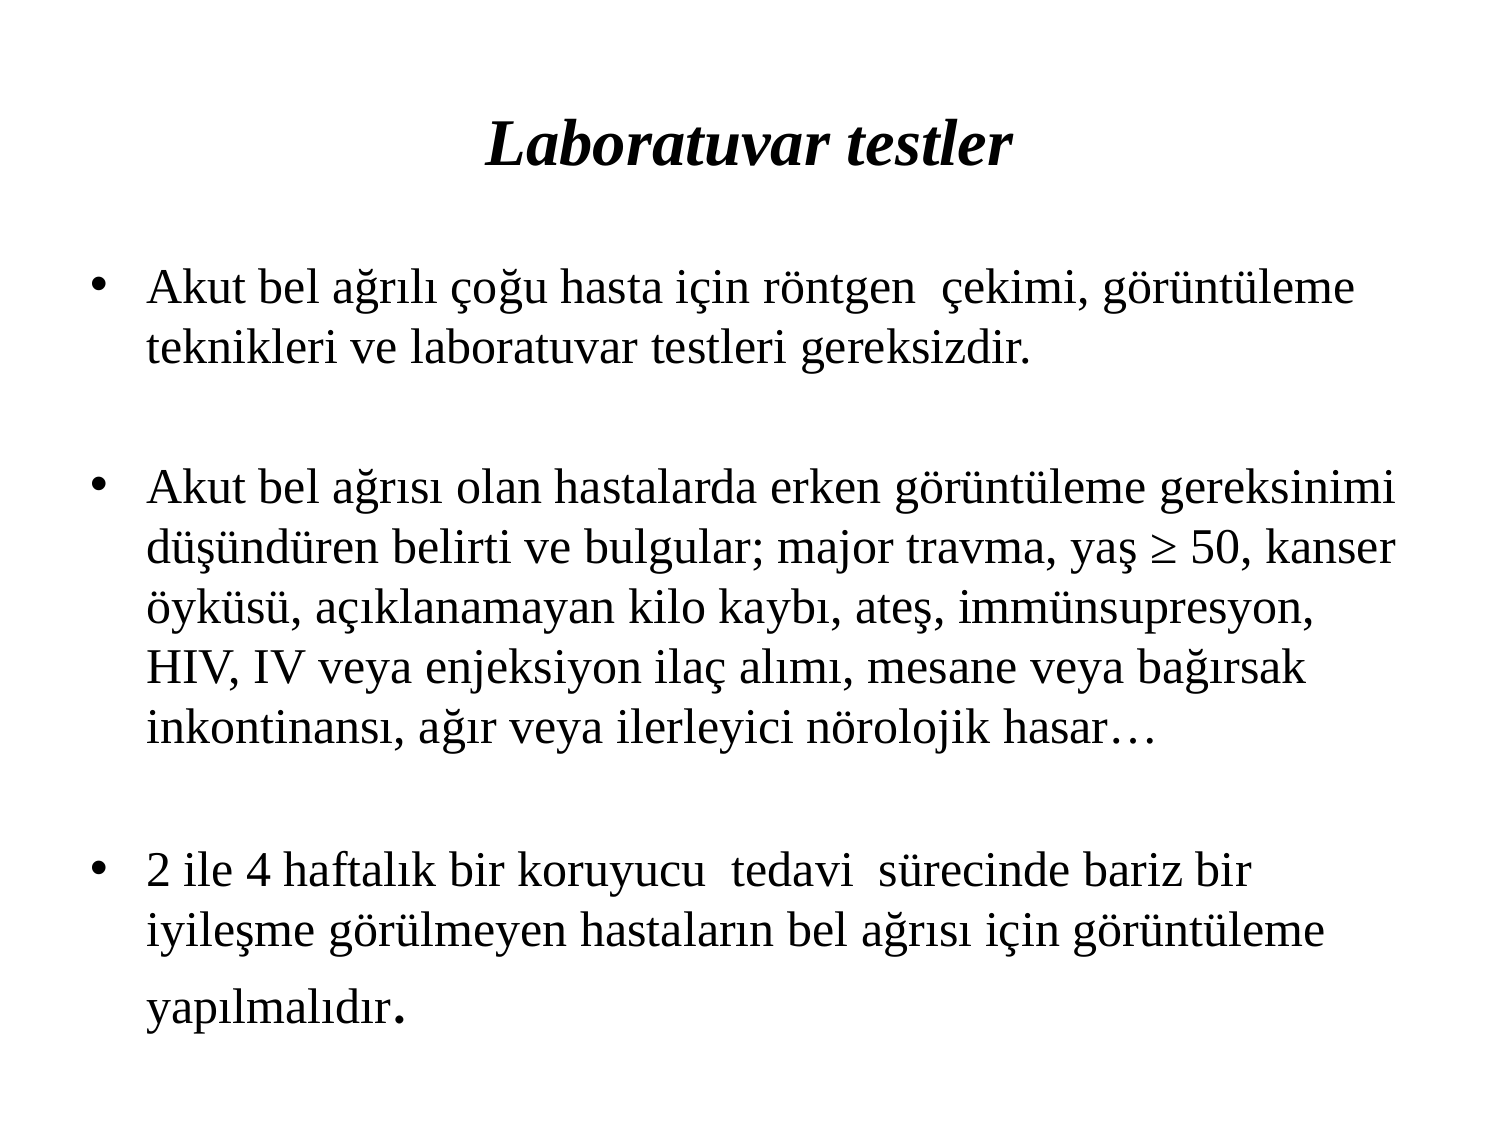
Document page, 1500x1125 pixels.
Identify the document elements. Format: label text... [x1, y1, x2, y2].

title Laboratuvar testler [75, 45, 1425, 233]
list Akut bel ağrılı çoğu hasta için röntgen çekimi, görüntüleme teknikleri ve laboratuvar testleri gereksizdir. Akut bel ağrısı olan hastalarda erken görüntüleme gereksinimi düşündüren belirti ve bulgular; major travma, yaş ≥ 50, kanser öyküsü, açıklanamayan kilo kaybı, ateş, immünsupresyon, HIV, IV veya enjeksiyon ilaç alımı, mesane veya bağırsak inkontinansı, ağır veya ilerleyici nörolojik hasar… 2 ile 4 haftalık bir koruyucu tedavi sürecinde bariz bir iyileşme görülmeyen hastaların bel ağrısı için görüntüleme yapılmalıdır. [75, 246, 1425, 1079]
